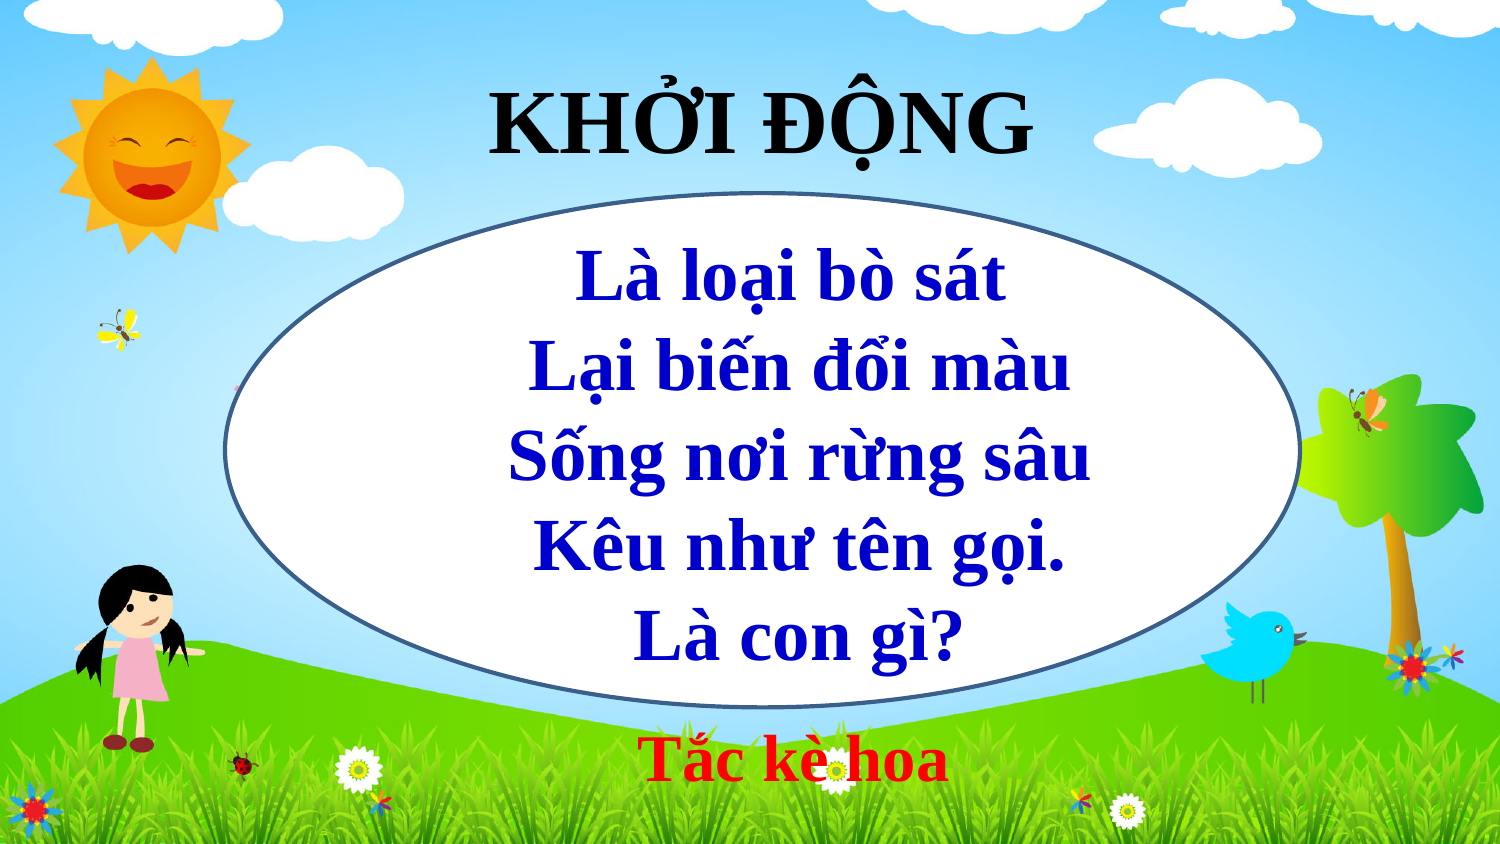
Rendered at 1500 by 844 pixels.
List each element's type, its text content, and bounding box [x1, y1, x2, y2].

text_box Tắc kè hoa [623, 707, 1030, 802]
text_box Là loại bò sát Lại biến đổi màu Sống nơi rừng sâu Kêu như tên gọi. Là con gì? [222, 191, 1303, 707]
title KHỞI ĐỘNG [87, 46, 1438, 188]
picture [0, 0, 1500, 844]
